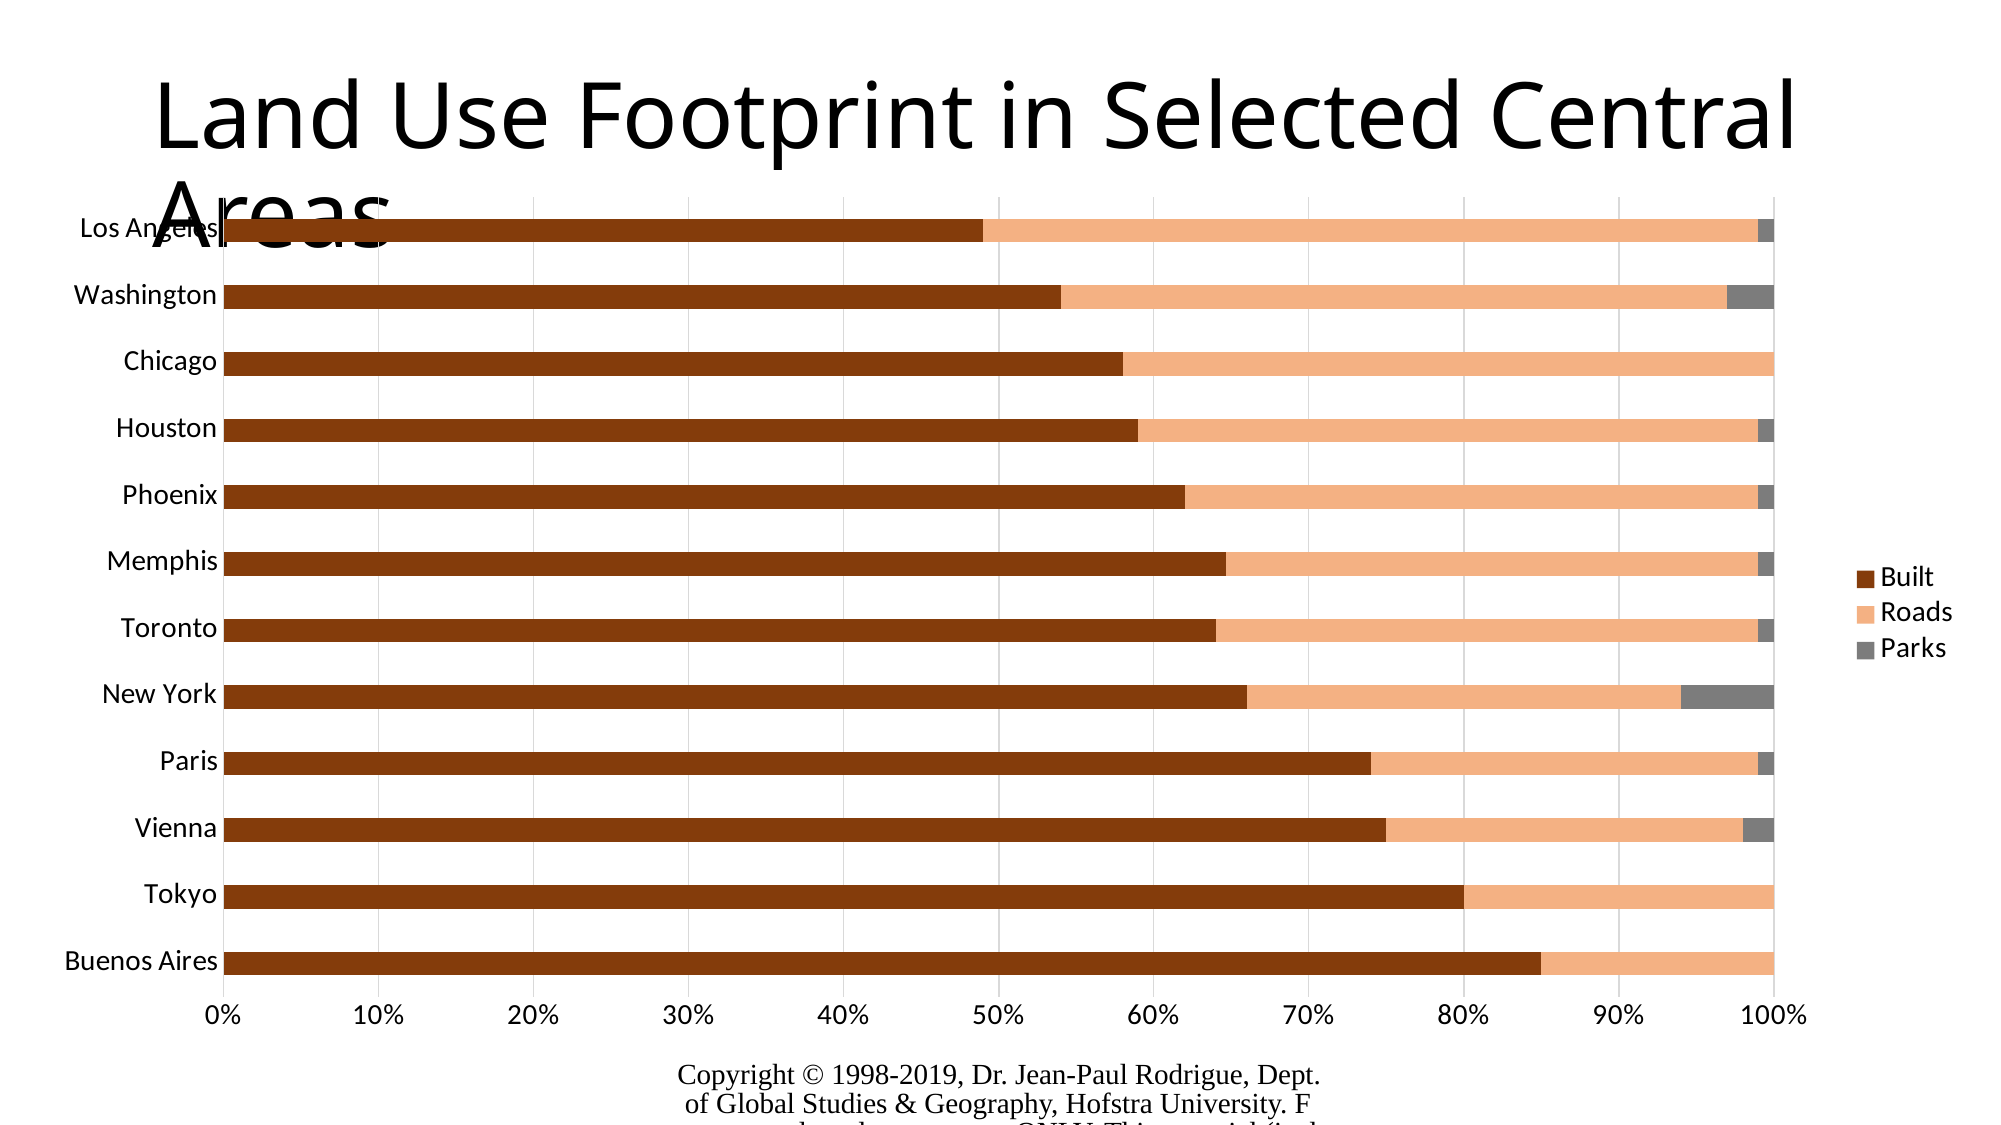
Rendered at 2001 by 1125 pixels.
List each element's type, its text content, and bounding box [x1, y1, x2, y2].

footer Copyright © 1998-2019, Dr. Jean-Paul Rodrigue, Dept. of Global Studies & Geography, Hofstra University. For personal or classroom use ONLY. This material (including graphics) is not public domain and cannot be published, in whole or in part, in ANY form (printed or electronic) and on any media without consent. This includes conference presentations. Permission MUST be requested prior to use. [662, 1050, 1338, 1103]
chart [25, 179, 1975, 1050]
title Land Use Footprint in Selected Central Areas [137, 59, 1863, 179]
